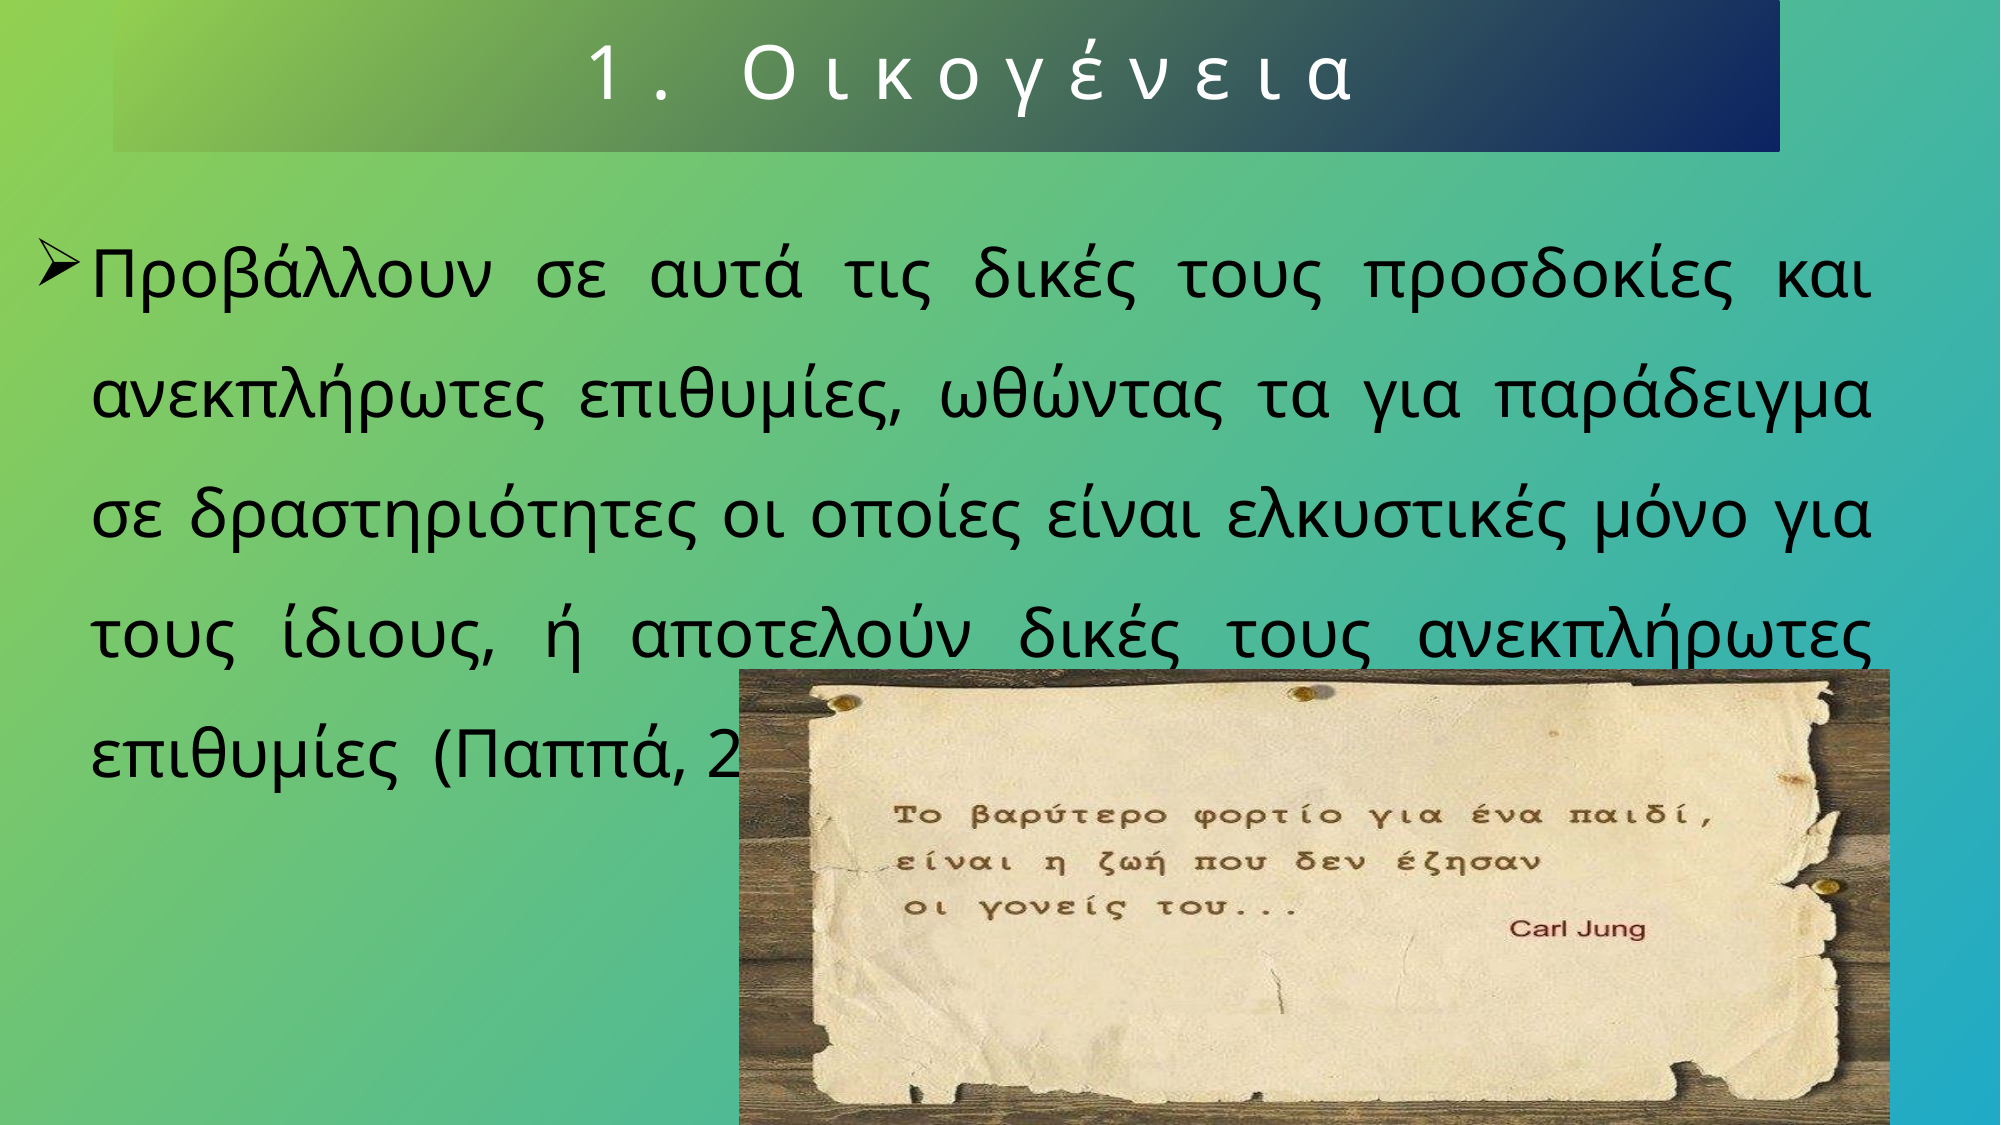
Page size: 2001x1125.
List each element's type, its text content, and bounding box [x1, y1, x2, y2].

picture [739, 668, 1890, 1125]
text_box Προβάλλουν σε αυτά τις δικές τους προσδοκίες και ανεκπλήρωτες επιθυμίες, ωθώντας τα για παράδειγμα σε δραστηριότητες οι οποίες είναι ελκυστικές μόνο για τους ίδιους, ή αποτελούν δικές τους ανεκπλήρωτες επιθυμίες (Παππά, 2006). [19, 183, 1890, 799]
title 1. Οικογένεια [113, 0, 1780, 152]
